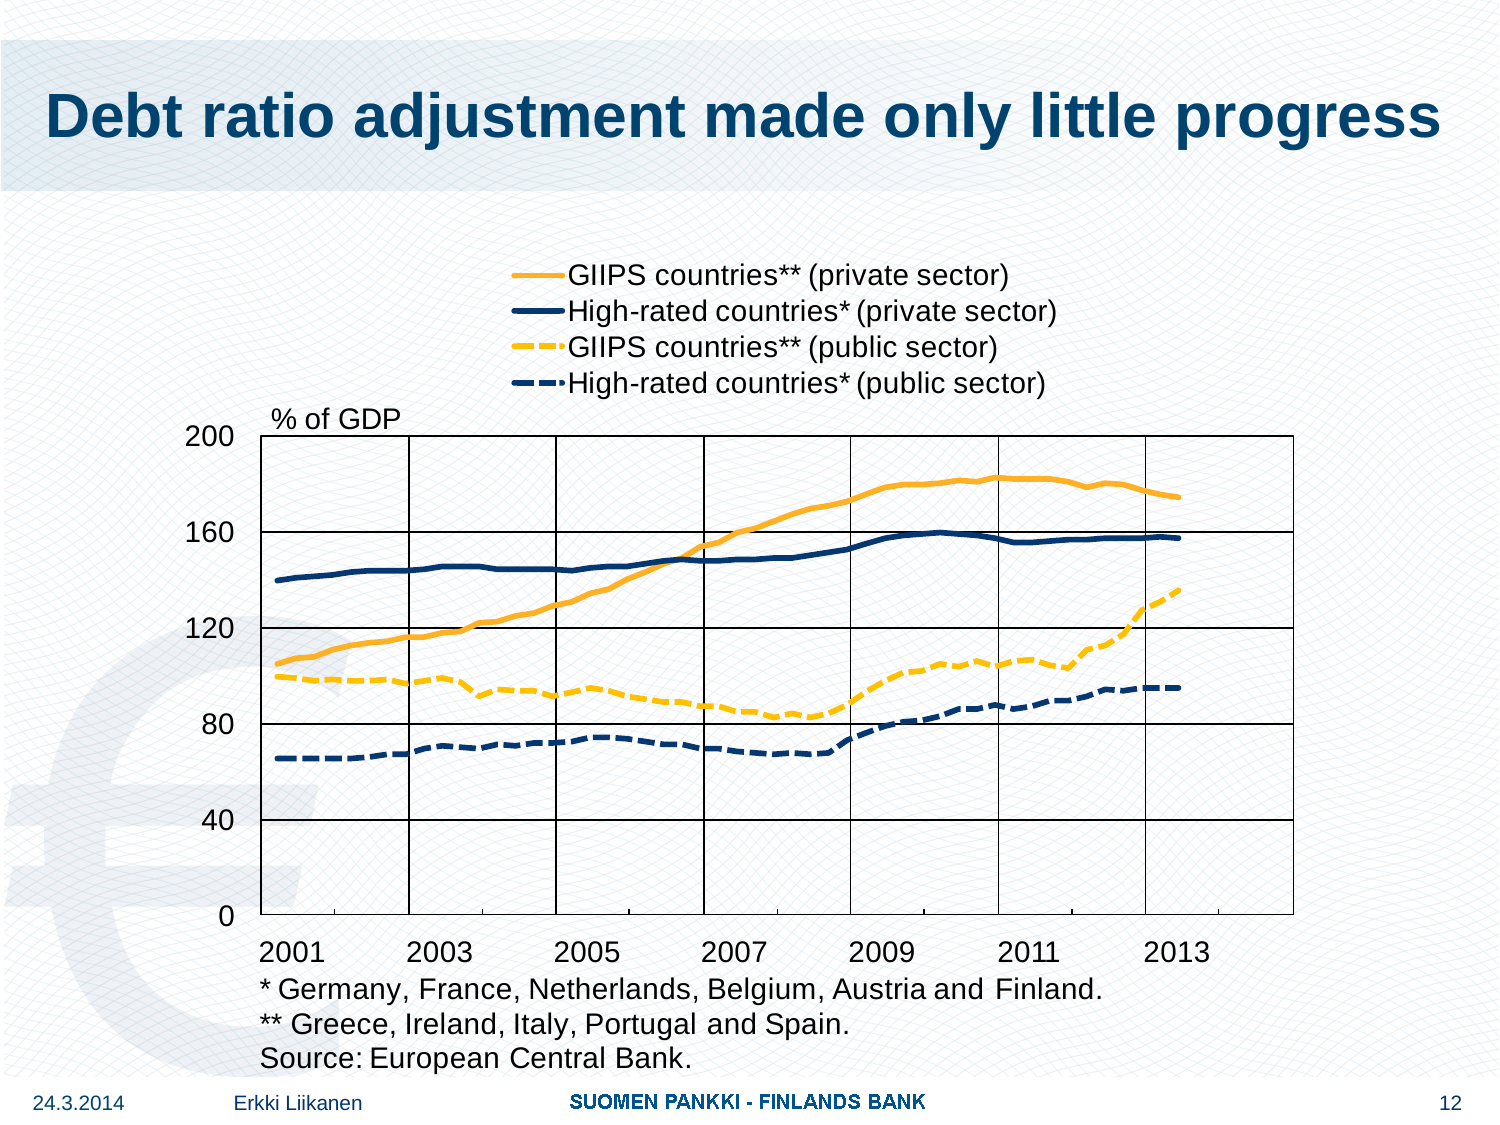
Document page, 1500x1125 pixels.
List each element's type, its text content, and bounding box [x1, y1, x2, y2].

footer Erkki Liikanen [218, 1096, 526, 1125]
title Debt ratio adjustment made only little progress [17, 18, 1471, 207]
picture [0, 0, 1500, 1125]
slide_number 12 [1316, 1074, 1478, 1125]
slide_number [17, 1074, 207, 1125]
